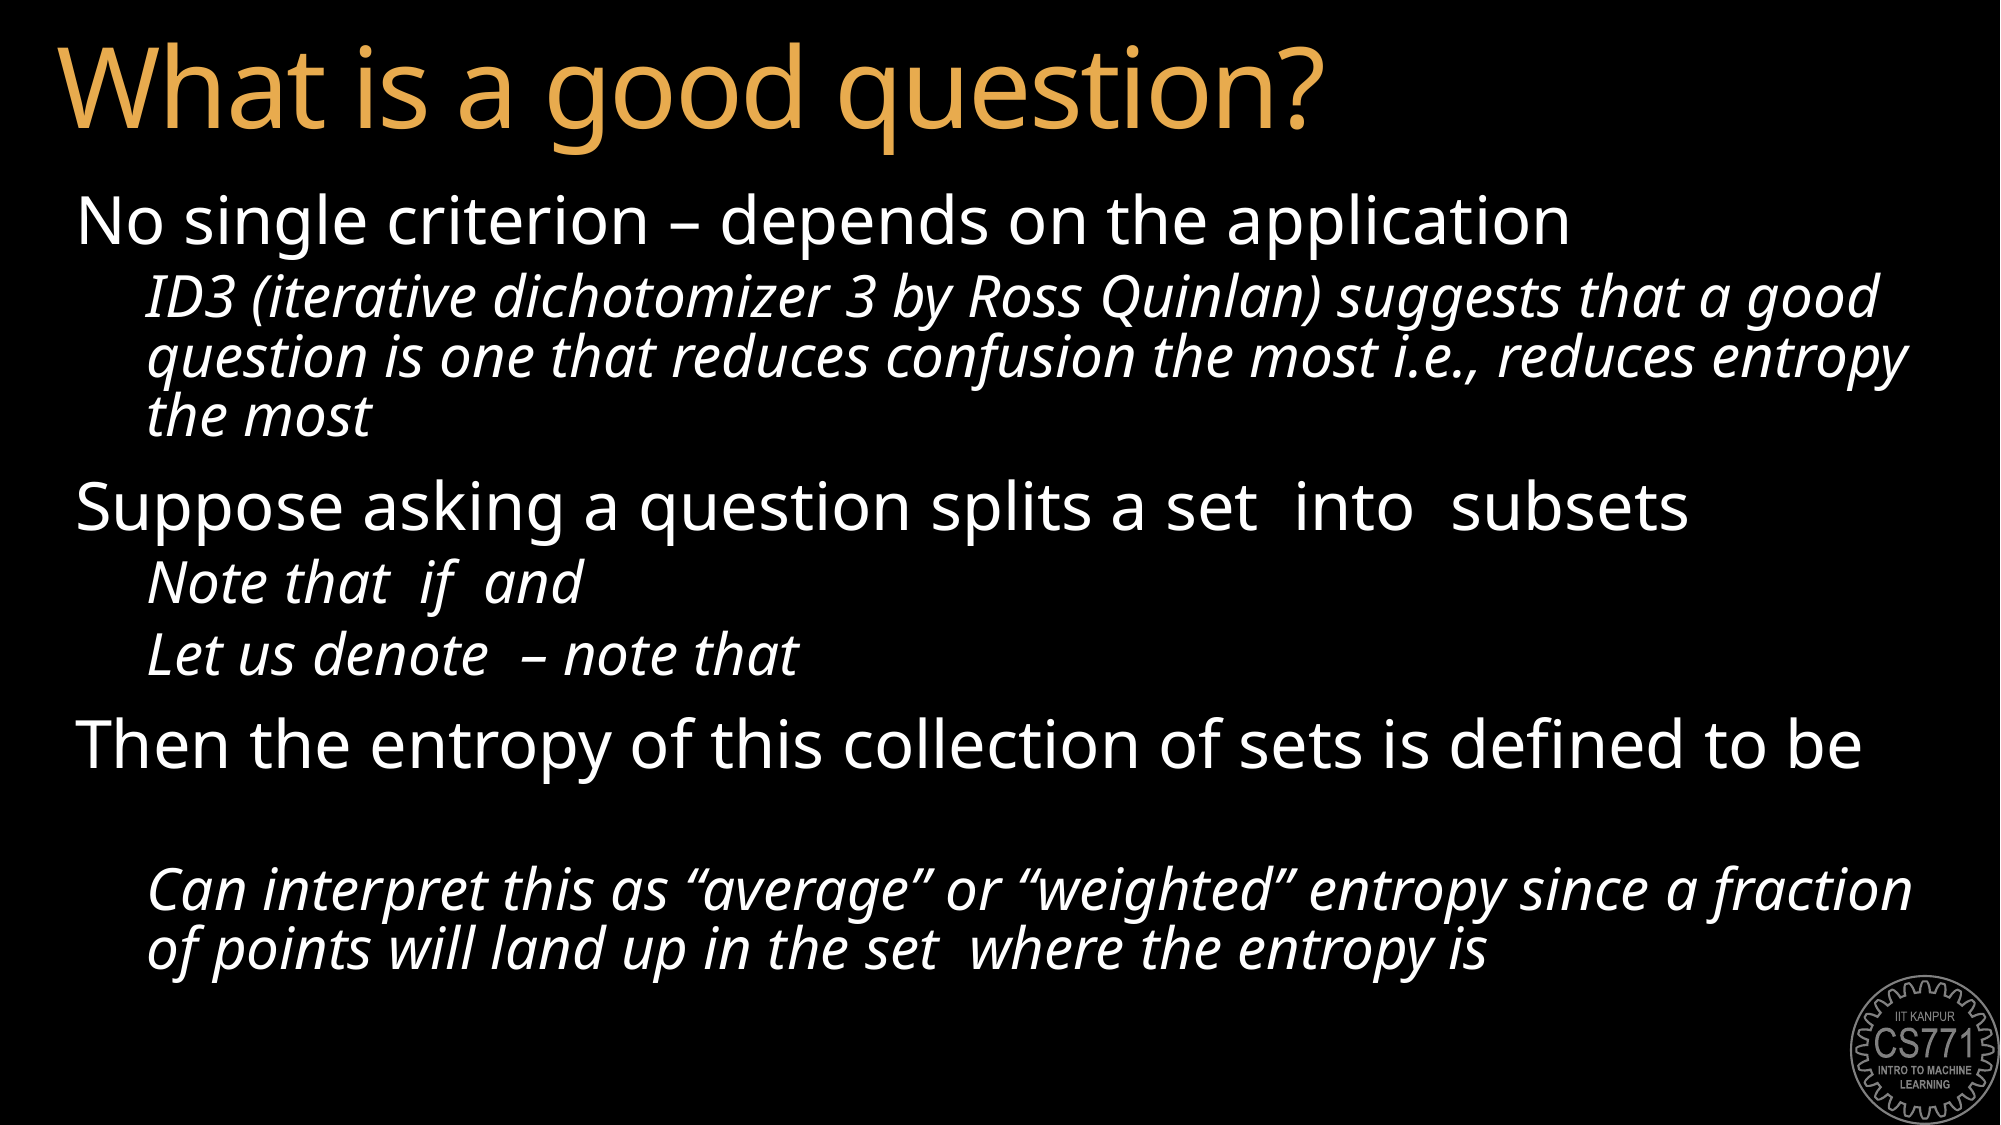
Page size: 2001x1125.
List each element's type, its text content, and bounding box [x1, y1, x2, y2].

title What is a good question? [41, 5, 1945, 183]
